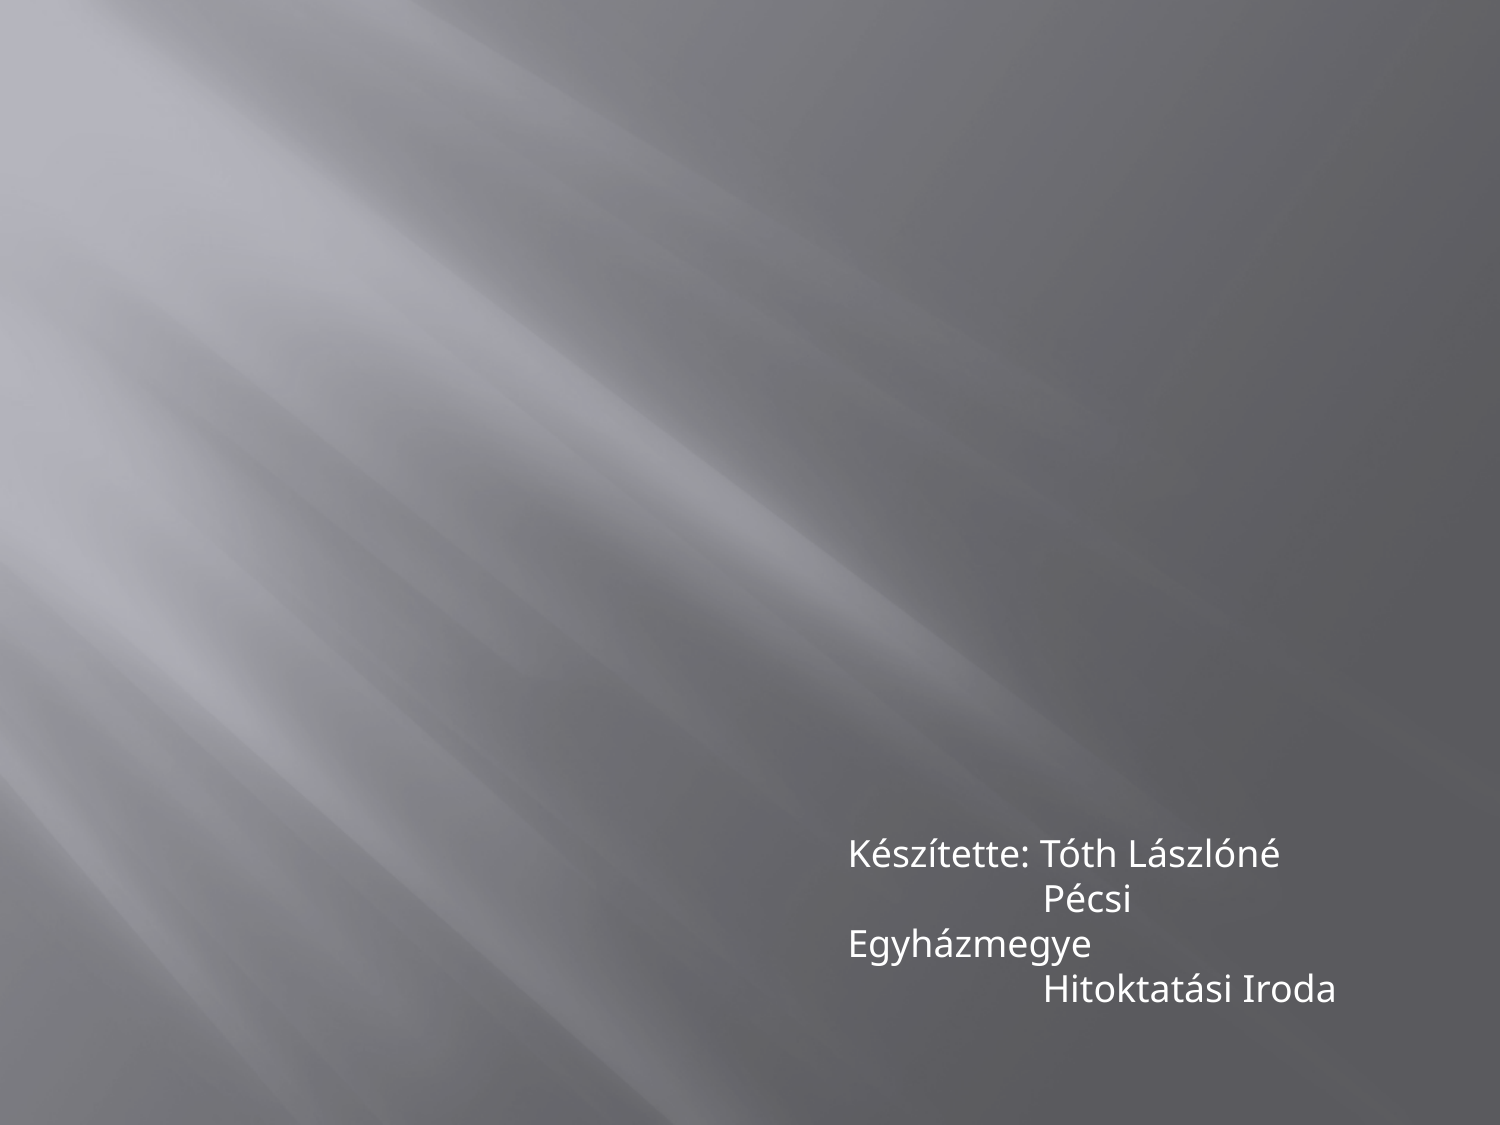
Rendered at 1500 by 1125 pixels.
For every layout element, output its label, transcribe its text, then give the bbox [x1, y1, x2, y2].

text_box Készítette: Tóth Lászlóné Pécsi Egyházmegye Hitoktatási Iroda [832, 822, 1400, 1017]
